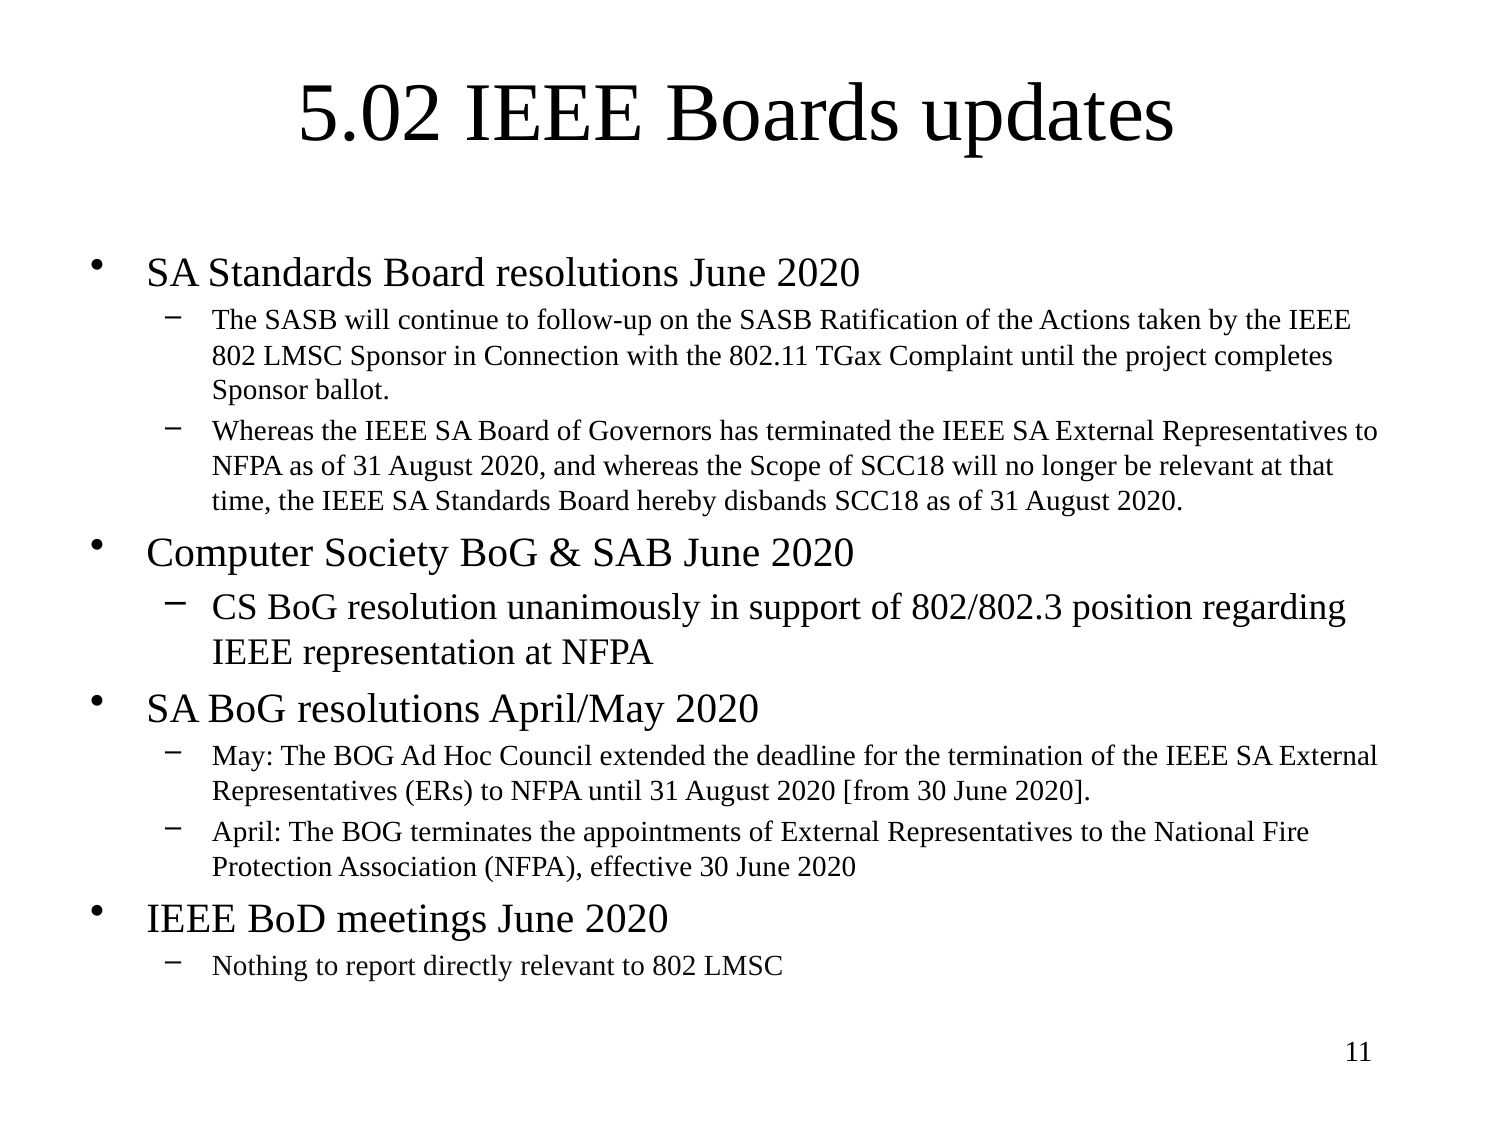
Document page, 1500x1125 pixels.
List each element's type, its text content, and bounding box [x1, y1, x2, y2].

list SA Standards Board resolutions June 2020 The SASB will continue to follow-up on the SASB Ratification of the Actions taken by the IEEE 802 LMSC Sponsor in Connection with the 802.11 TGax Complaint until the project completes Sponsor ballot. Whereas the IEEE SA Board of Governors has terminated the IEEE SA External Representatives to NFPA as of 31 August 2020, and whereas the Scope of SCC18 will no longer be relevant at that time, the IEEE SA Standards Board hereby disbands SCC18 as of 31 August 2020. Computer Society BoG & SAB June 2020 CS BoG resolution unanimously in support of 802/802.3 position regarding IEEE representation at NFPA SA BoG resolutions April/May 2020 May: The BOG Ad Hoc Council extended the deadline for the termination of the IEEE SA External Representatives (ERs) to NFPA until 31 August 2020 [from 30 June 2020]. April: The BOG terminates the appointments of External Representatives to the National Fire Protection Association (NFPA), effective 30 June 2020 IEEE BoD meetings June 2020 Nothing to report directly relevant to 802 LMSC [74, 237, 1413, 913]
slide_number 11 [1074, 1024, 1388, 1101]
text_box 5.02 IEEE Boards updates [99, 50, 1375, 238]
